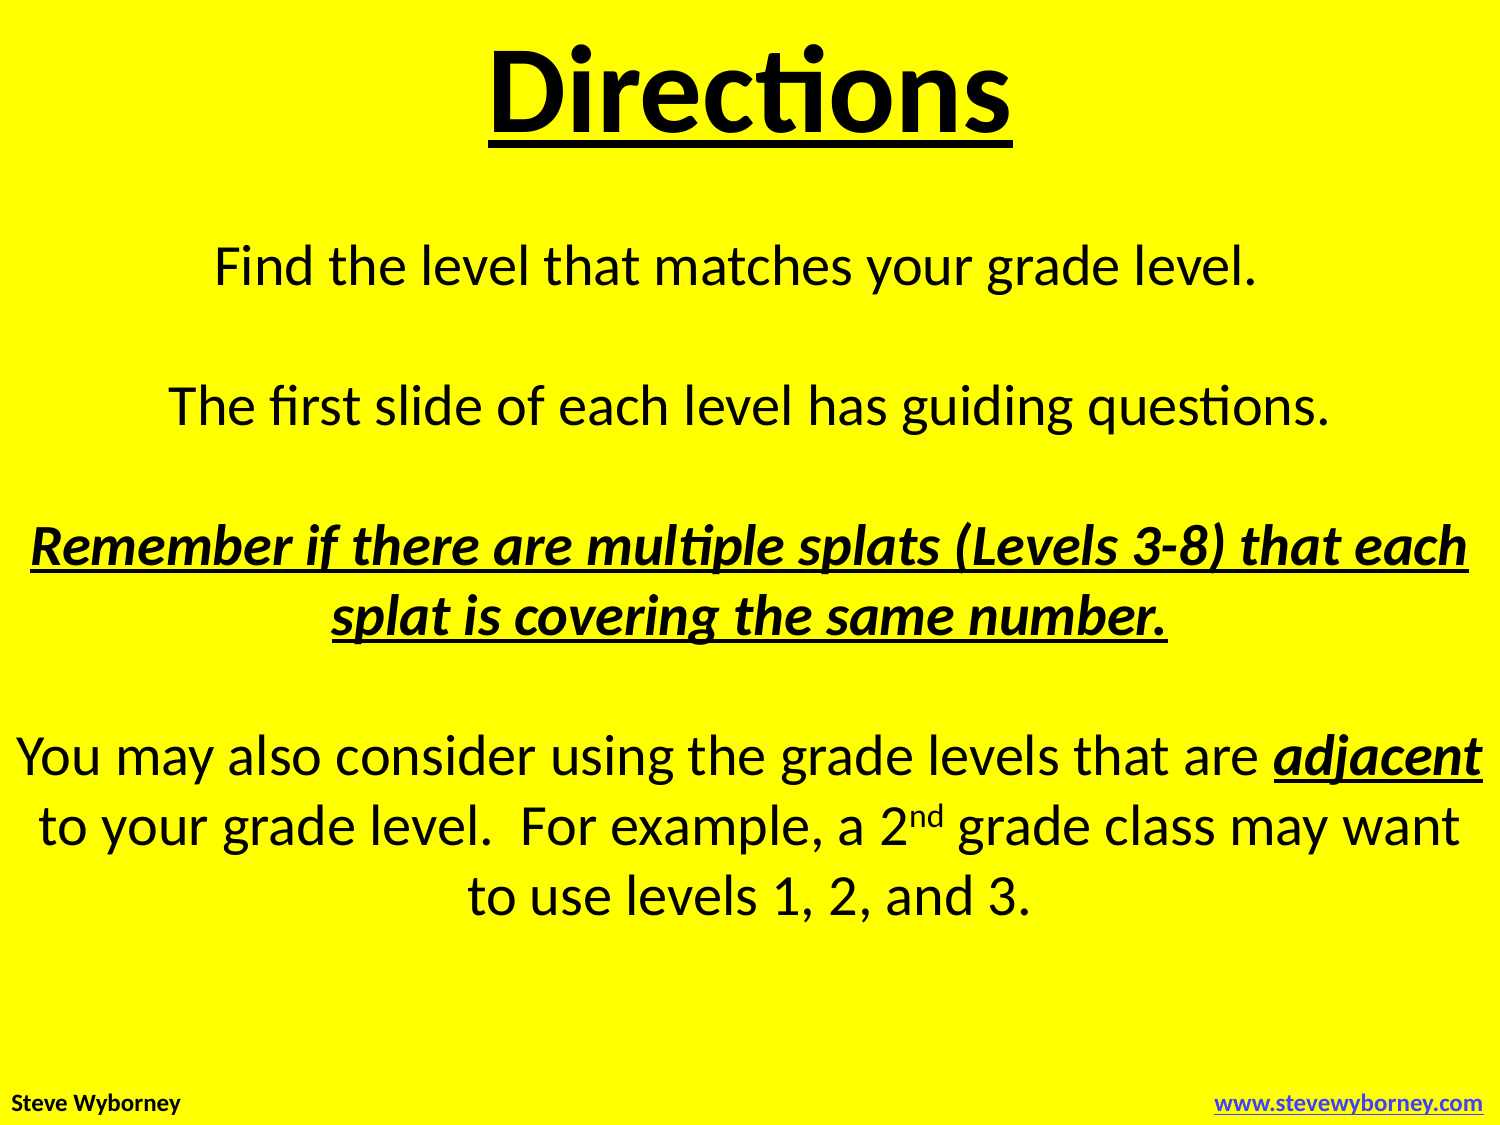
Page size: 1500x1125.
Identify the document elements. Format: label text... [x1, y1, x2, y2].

text_box www.stevewyborney.com [1199, 1079, 1499, 1125]
text_box Steve Wyborney [0, 1079, 196, 1125]
text_box Directions Find the level that matches your grade level. The first slide of each level has guiding questions. Remember if there are multiple splats (Levels 3-8) that each splat is covering the same number. You may also consider using the grade levels that are adjacent to your grade level. For example, a 2nd grade class may want to use levels 1, 2, and 3. [0, 346, 1500, 588]
